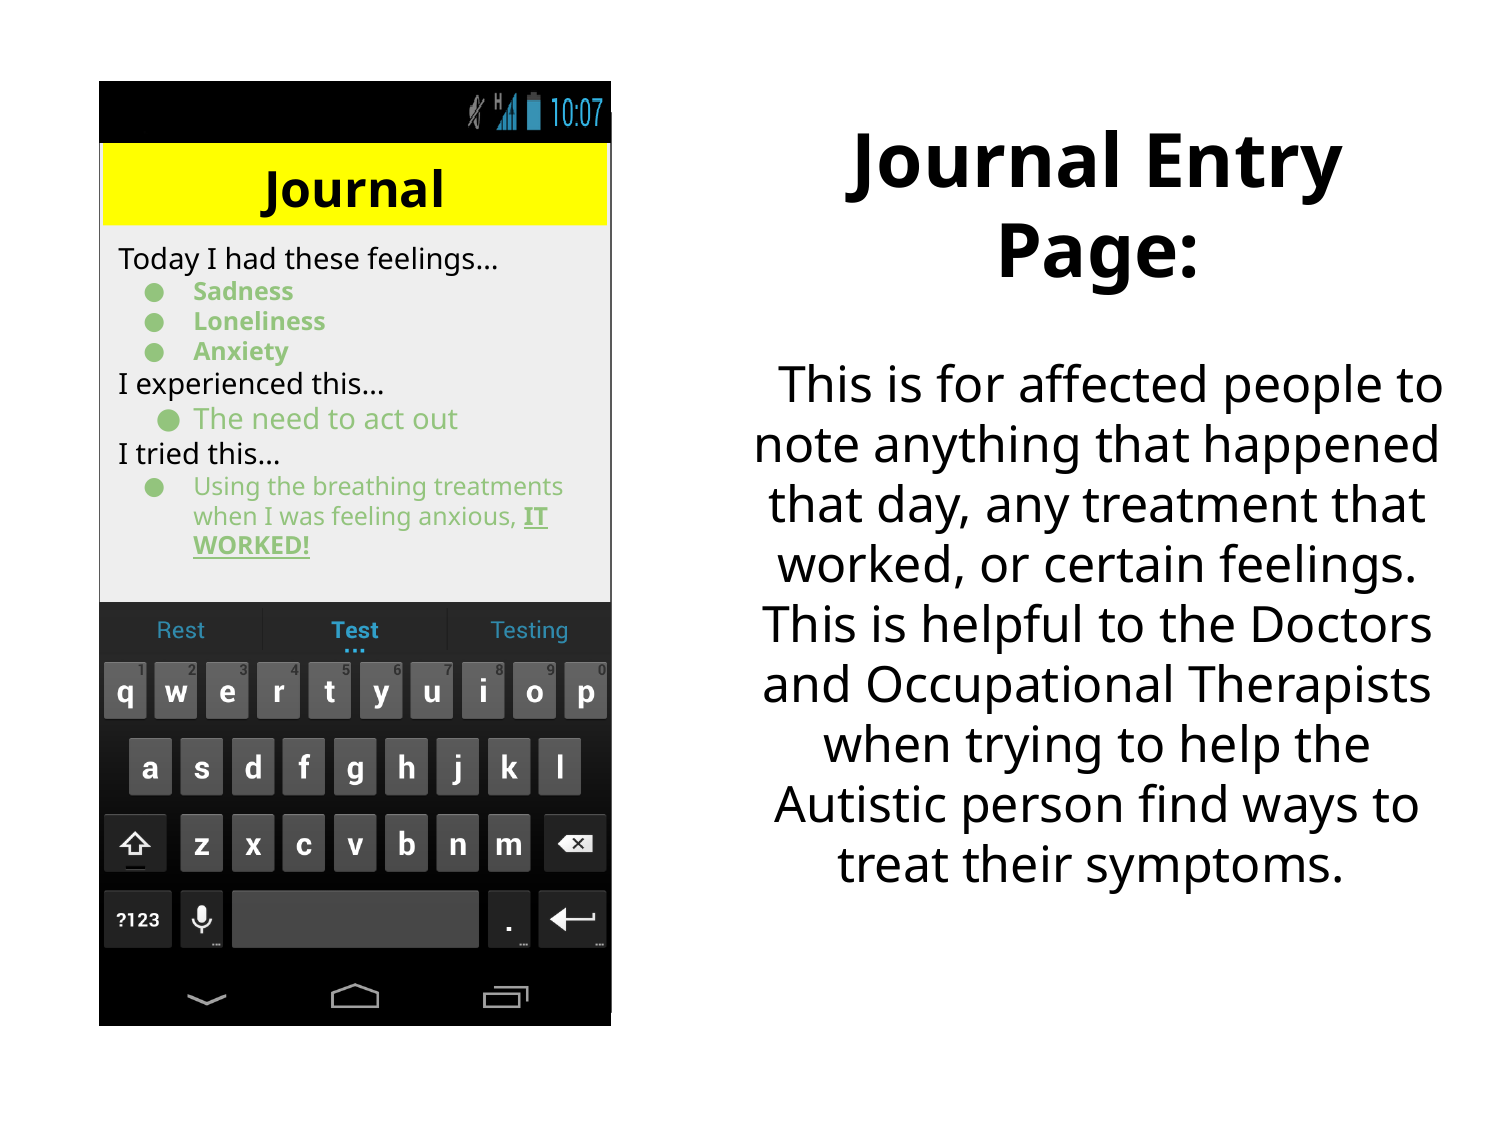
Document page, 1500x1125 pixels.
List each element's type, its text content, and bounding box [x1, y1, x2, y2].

picture [99, 602, 612, 1026]
text_box Journal [103, 152, 607, 225]
text_box [99, 151, 103, 601]
text_box [607, 151, 611, 601]
picture [99, 81, 612, 144]
text_box Journal Entry Page: This is for affected people to note anything that happened that day, any treatment that worked, or certain feelings. This is helpful to the Doctors and Occupational Therapists when trying to help the Autistic person find ways to treat their symptoms. [734, 97, 1461, 1034]
text_box Today I had these feelings… Sadness Loneliness Anxiety I experienced this… The need to act out I tried this… Using the breathing treatments when I was feeling anxious, IT WORKED! [103, 225, 608, 600]
